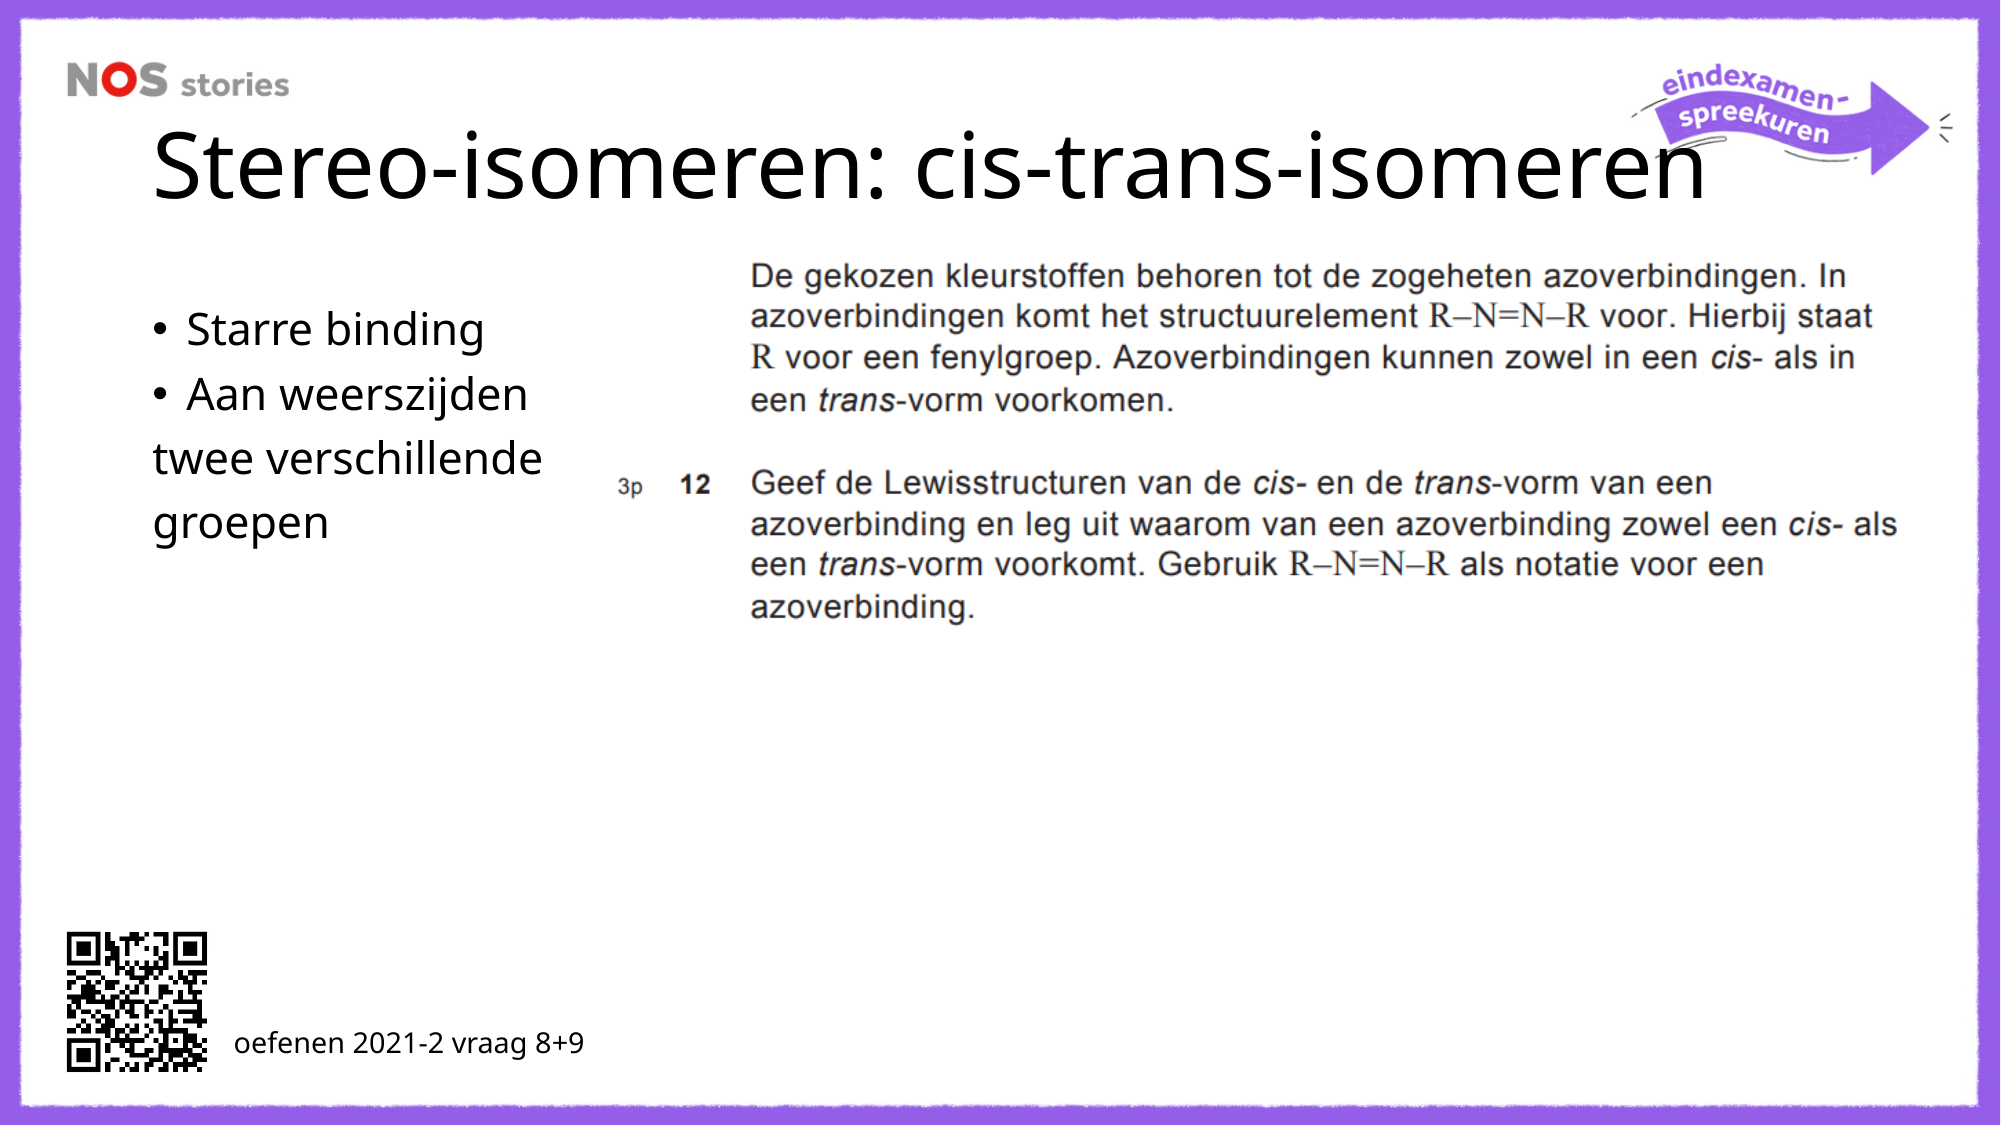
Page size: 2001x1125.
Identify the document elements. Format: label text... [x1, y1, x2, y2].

picture [0, 0, 2001, 1125]
title Stereo-isomeren: cis-trans-isomeren [137, 59, 1863, 278]
list Starre binding Aan weerszijden twee verschillende groepen oefenen 2021-2 vraag 8+9 [137, 299, 1863, 1076]
